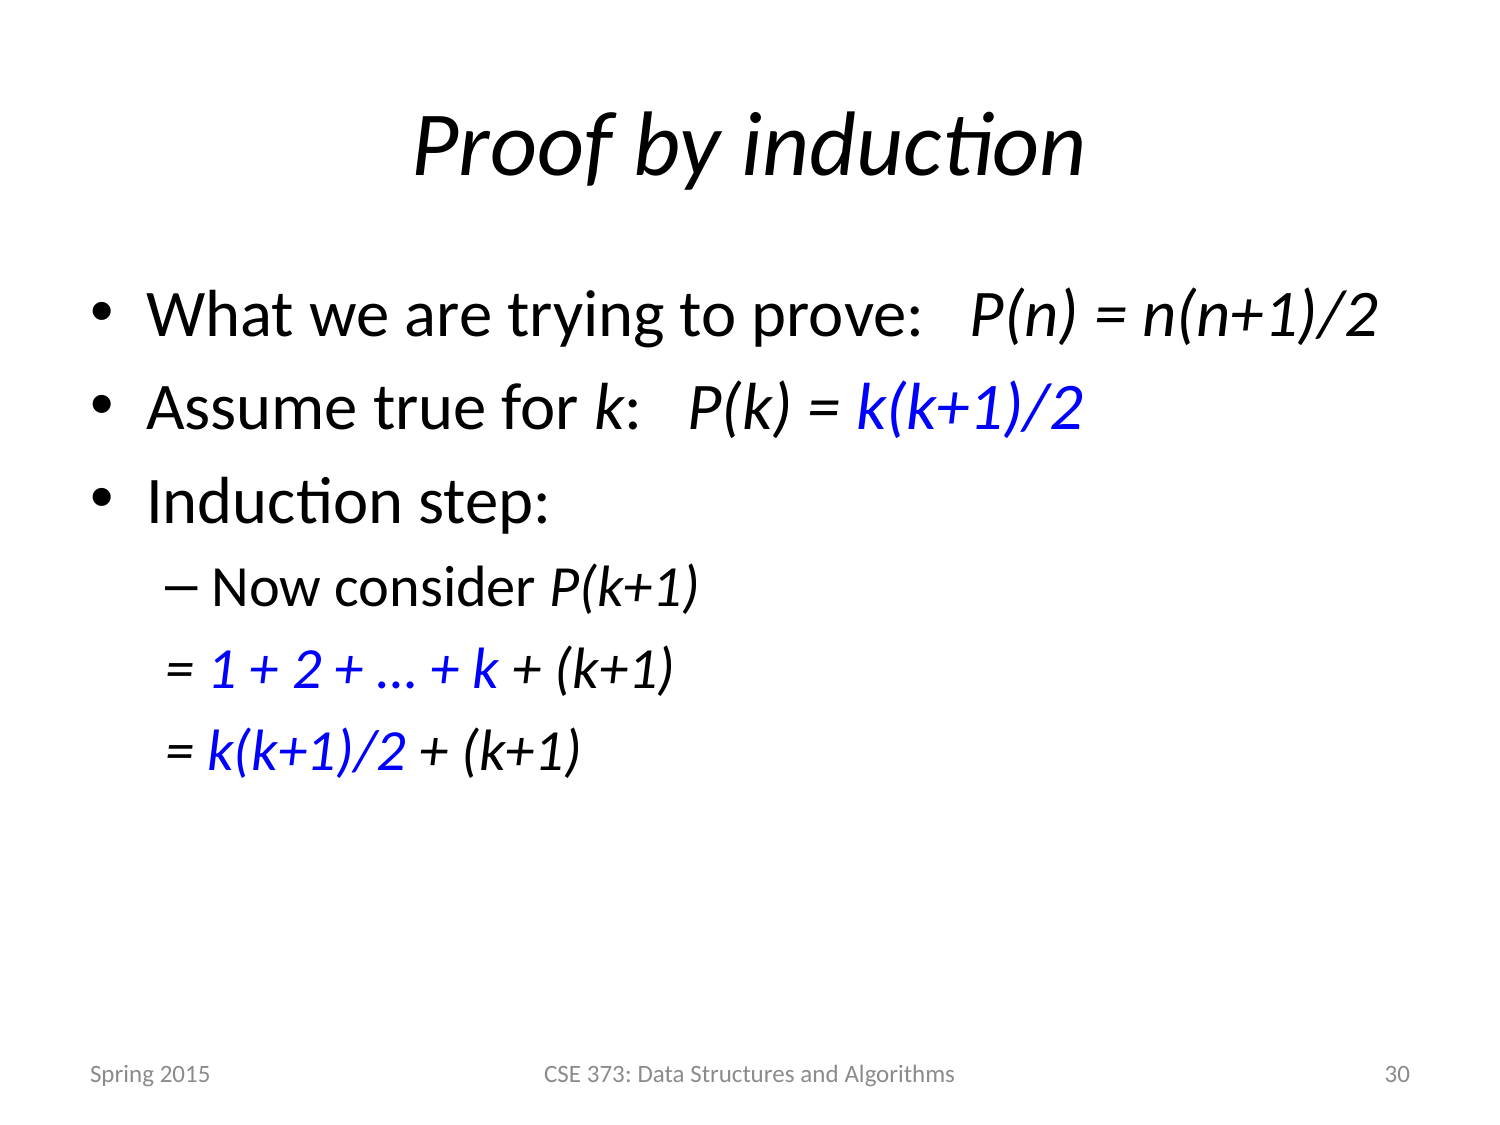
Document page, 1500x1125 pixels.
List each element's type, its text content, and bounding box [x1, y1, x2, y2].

title Proof by induction [75, 45, 1425, 233]
slide_number Spring 2015 [75, 1042, 425, 1103]
slide_number 31 [1074, 1042, 1425, 1103]
footer CSE 373: Data Structures and Algorithms [512, 1042, 988, 1103]
list What we are trying to prove: P(n) = n(n+1)/2 Assume true for k: P(k) = k(k+1)/2 Induction step: Now consider P(k+1) = 1 + 2 + … + k + (k+1) = k(k+1)/2 + (k+1) [75, 262, 1425, 1005]
